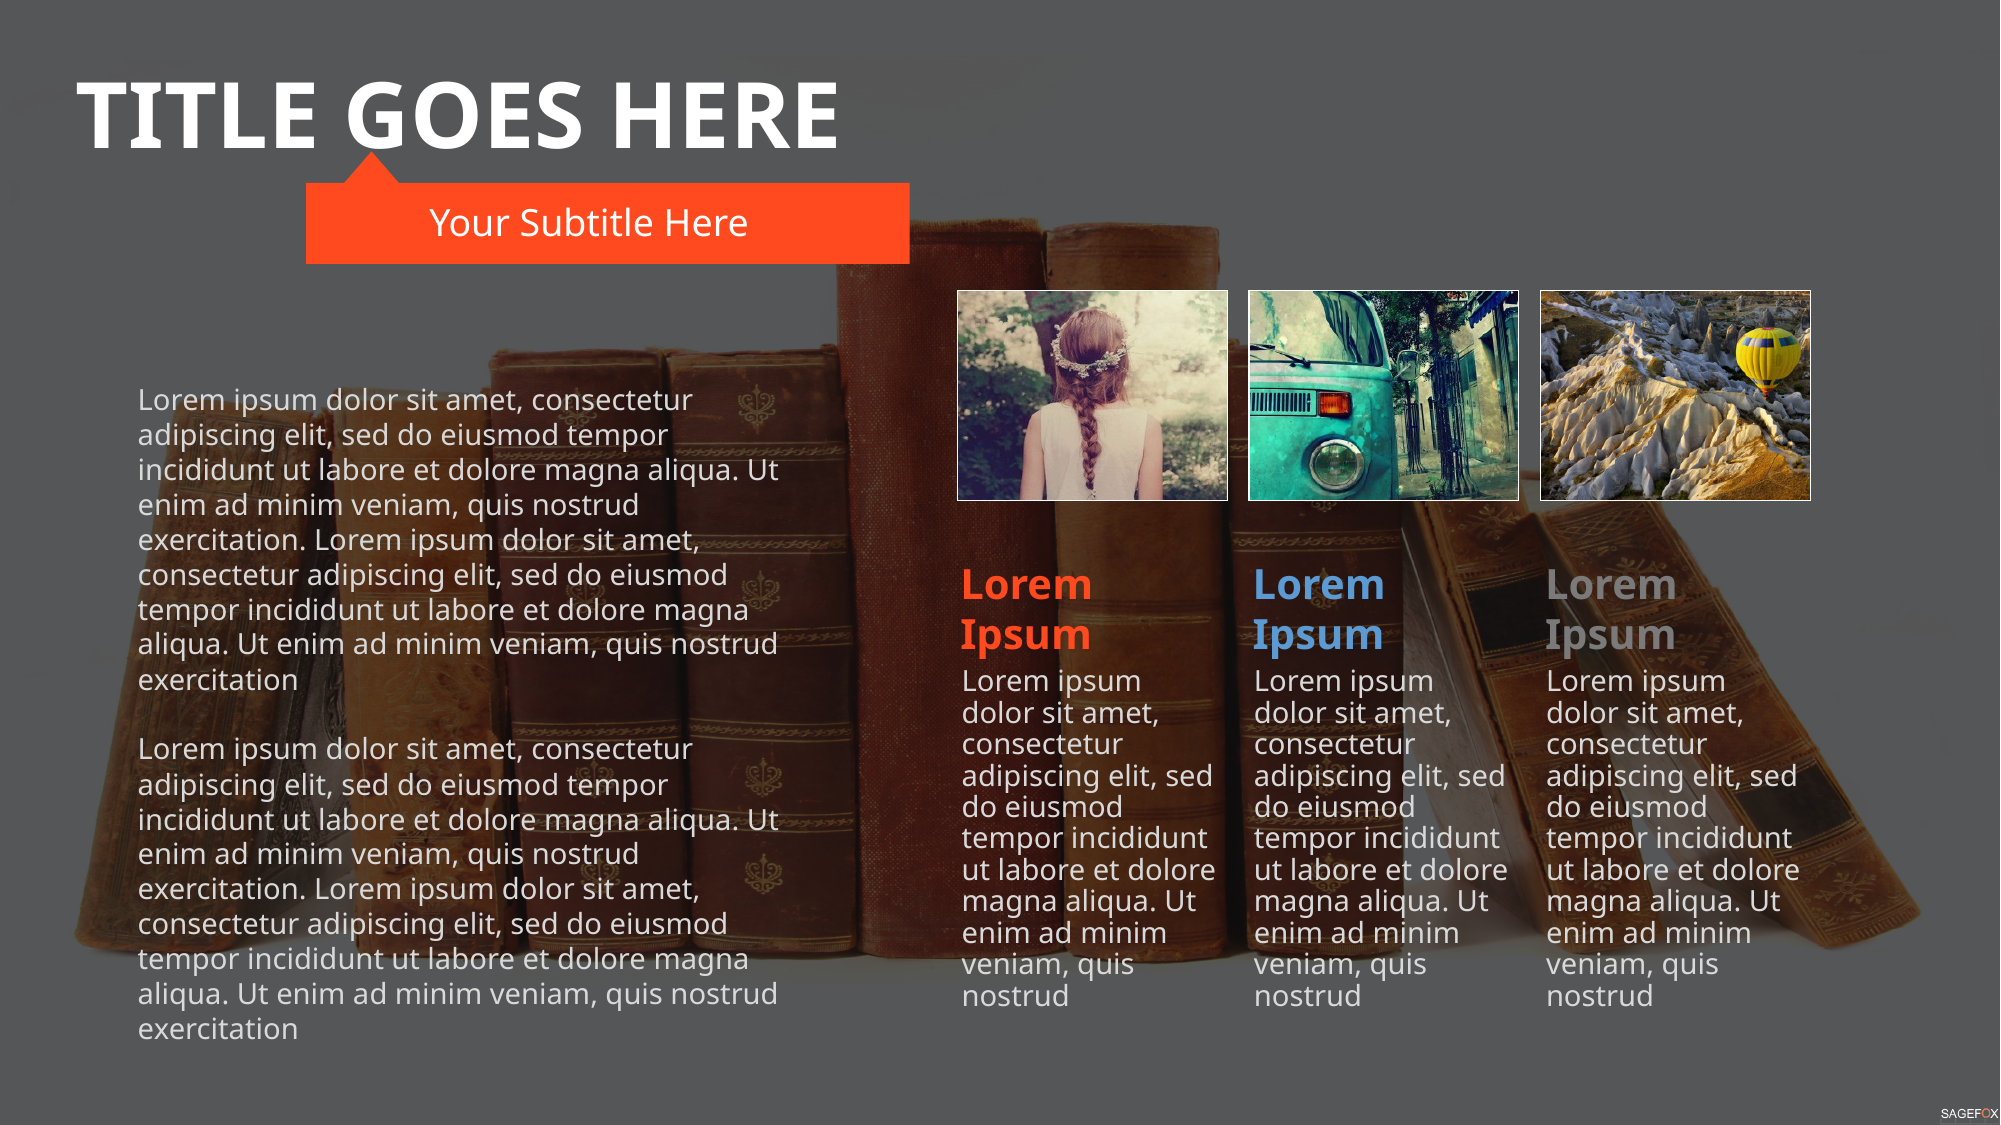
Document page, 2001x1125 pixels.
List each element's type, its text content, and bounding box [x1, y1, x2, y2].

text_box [945, 550, 1223, 1000]
text_box Lorem ipsum dolor sit amet, consectetur adipiscing elit, sed do eiusmod tempor incididunt ut labore et dolore magna aliqua. Ut enim ad minim veniam, quis nostrud exercitation. Lorem ipsum dolor sit amet, consectetur adipiscing elit, sed do eiusmod tempor incididunt ut labore et dolore magna aliqua. Ut enim ad minim veniam, quis nostrud exercitation Lorem ipsum dolor sit amet, consectetur adipiscing elit, sed do eiusmod tempor incididunt ut labore et dolore magna aliqua. Ut enim ad minim veniam, quis nostrud exercitation. Lorem ipsum dolor sit amet, consectetur adipiscing elit, sed do eiusmod tempor incididunt ut labore et dolore magna aliqua. Ut enim ad minim veniam, quis nostrud exercitation [122, 373, 798, 1125]
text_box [1530, 550, 1807, 1000]
picture [1940, 0, 2001, 1125]
text_box [1540, 290, 1812, 502]
text_box TITLE GOES HERE [60, 49, 965, 175]
text_box [1248, 290, 1520, 502]
text_box [956, 290, 1228, 502]
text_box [306, 151, 910, 264]
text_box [1237, 550, 1515, 1000]
